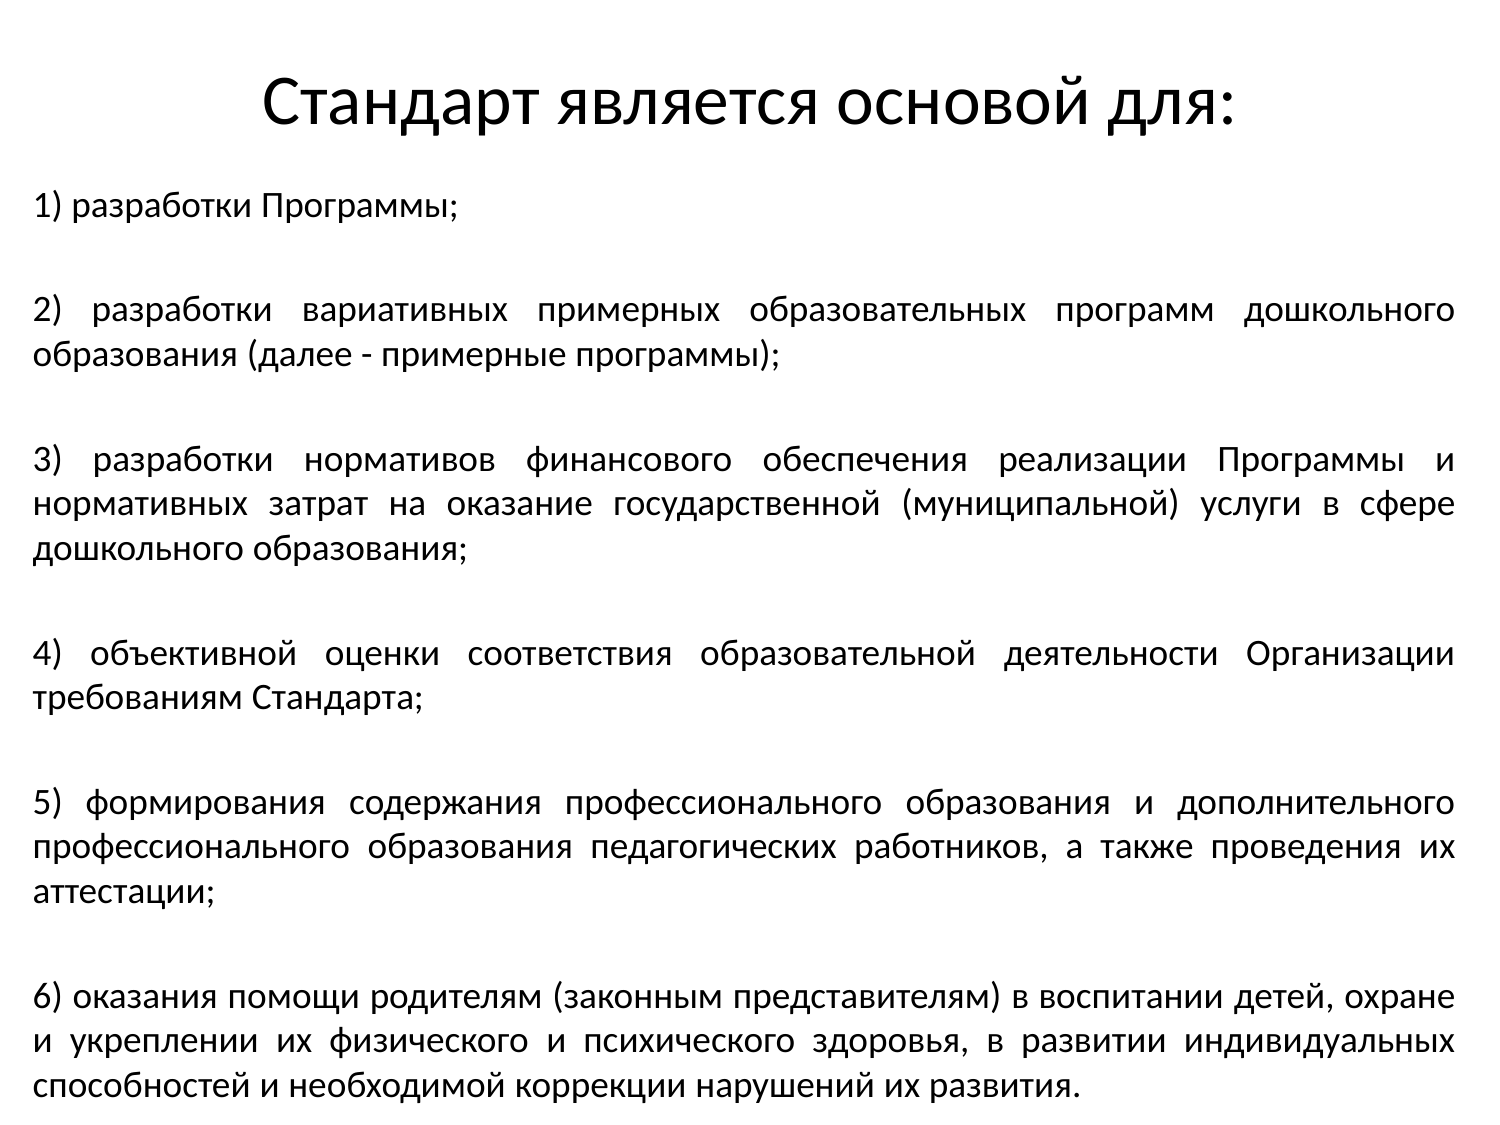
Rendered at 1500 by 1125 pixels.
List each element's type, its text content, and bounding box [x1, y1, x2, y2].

list 1) разработки Программы; 2) разработки вариативных примерных образовательных программ дошкольного образования (далее - примерные программы); 3) разработки нормативов финансового обеспечения реализации Программы и нормативных затрат на оказание государственной (муниципальной) услуги в сфере дошкольного образования; 4) объективной оценки соответствия образовательной деятельности Организации требованиям Стандарта; 5) формирования содержания профессионального образования и дополнительного профессионального образования педагогических работников, а также проведения их аттестации; 6) оказания помощи родителям (законным представителям) в воспитании детей, охране и укреплении их физического и психического здоровья, в развитии индивидуальных способностей и необходимой коррекции нарушений их развития. [17, 172, 1471, 1125]
title Стандарт является основой для: [75, 45, 1425, 172]
